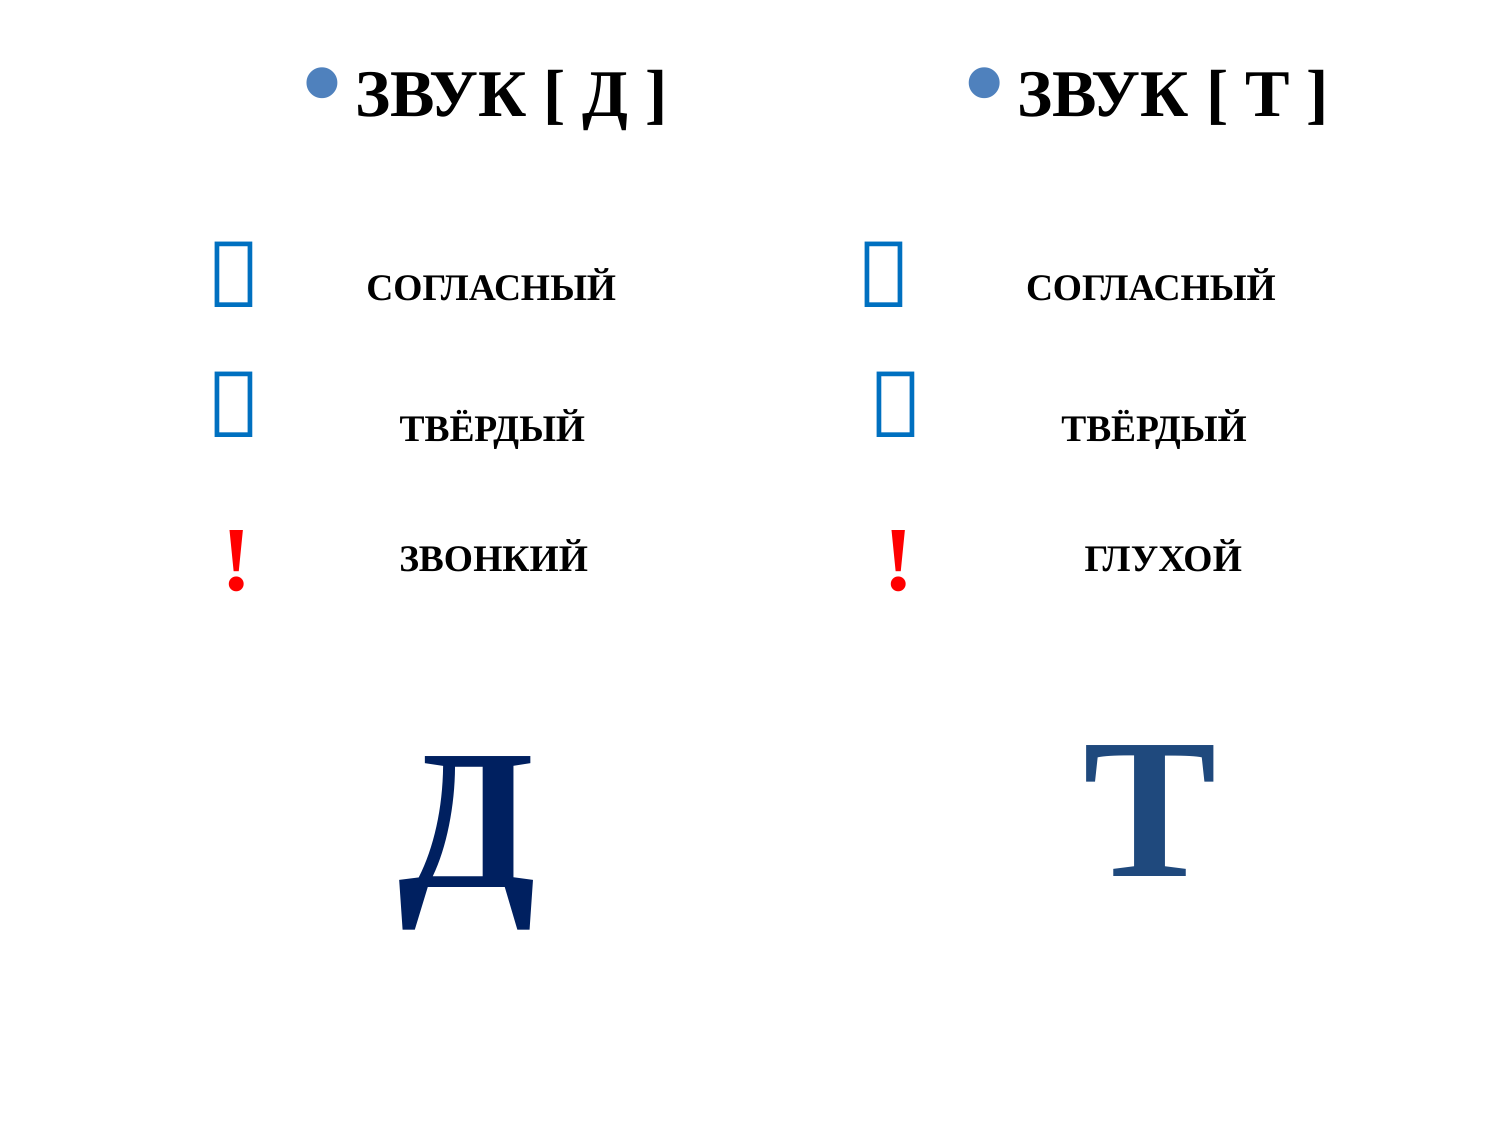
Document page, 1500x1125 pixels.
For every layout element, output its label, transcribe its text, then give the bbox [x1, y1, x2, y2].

text_box  [841, 208, 927, 333]
text_box ! [868, 491, 929, 617]
text_box ГЛУХОЙ [1069, 527, 1258, 587]
text_box  [192, 338, 277, 463]
text_box ЗВУК [ Т ] [903, 42, 1376, 138]
text_box  [853, 338, 939, 463]
text_box Д [383, 680, 550, 936]
text_box Т [1068, 668, 1341, 924]
text_box ЗВОНКИЙ [384, 527, 604, 587]
text_box ТВЁРДЫЙ [384, 397, 601, 457]
text_box СОГЛАСНЫЙ [1011, 255, 1291, 315]
text_box СОГЛАСНЫЙ [291, 255, 688, 315]
text_box  [192, 208, 277, 333]
text_box ТВЁРДЫЙ [1046, 397, 1262, 457]
text_box ! [206, 491, 268, 617]
text_box ЗВУК [ Д ] [194, 42, 762, 149]
